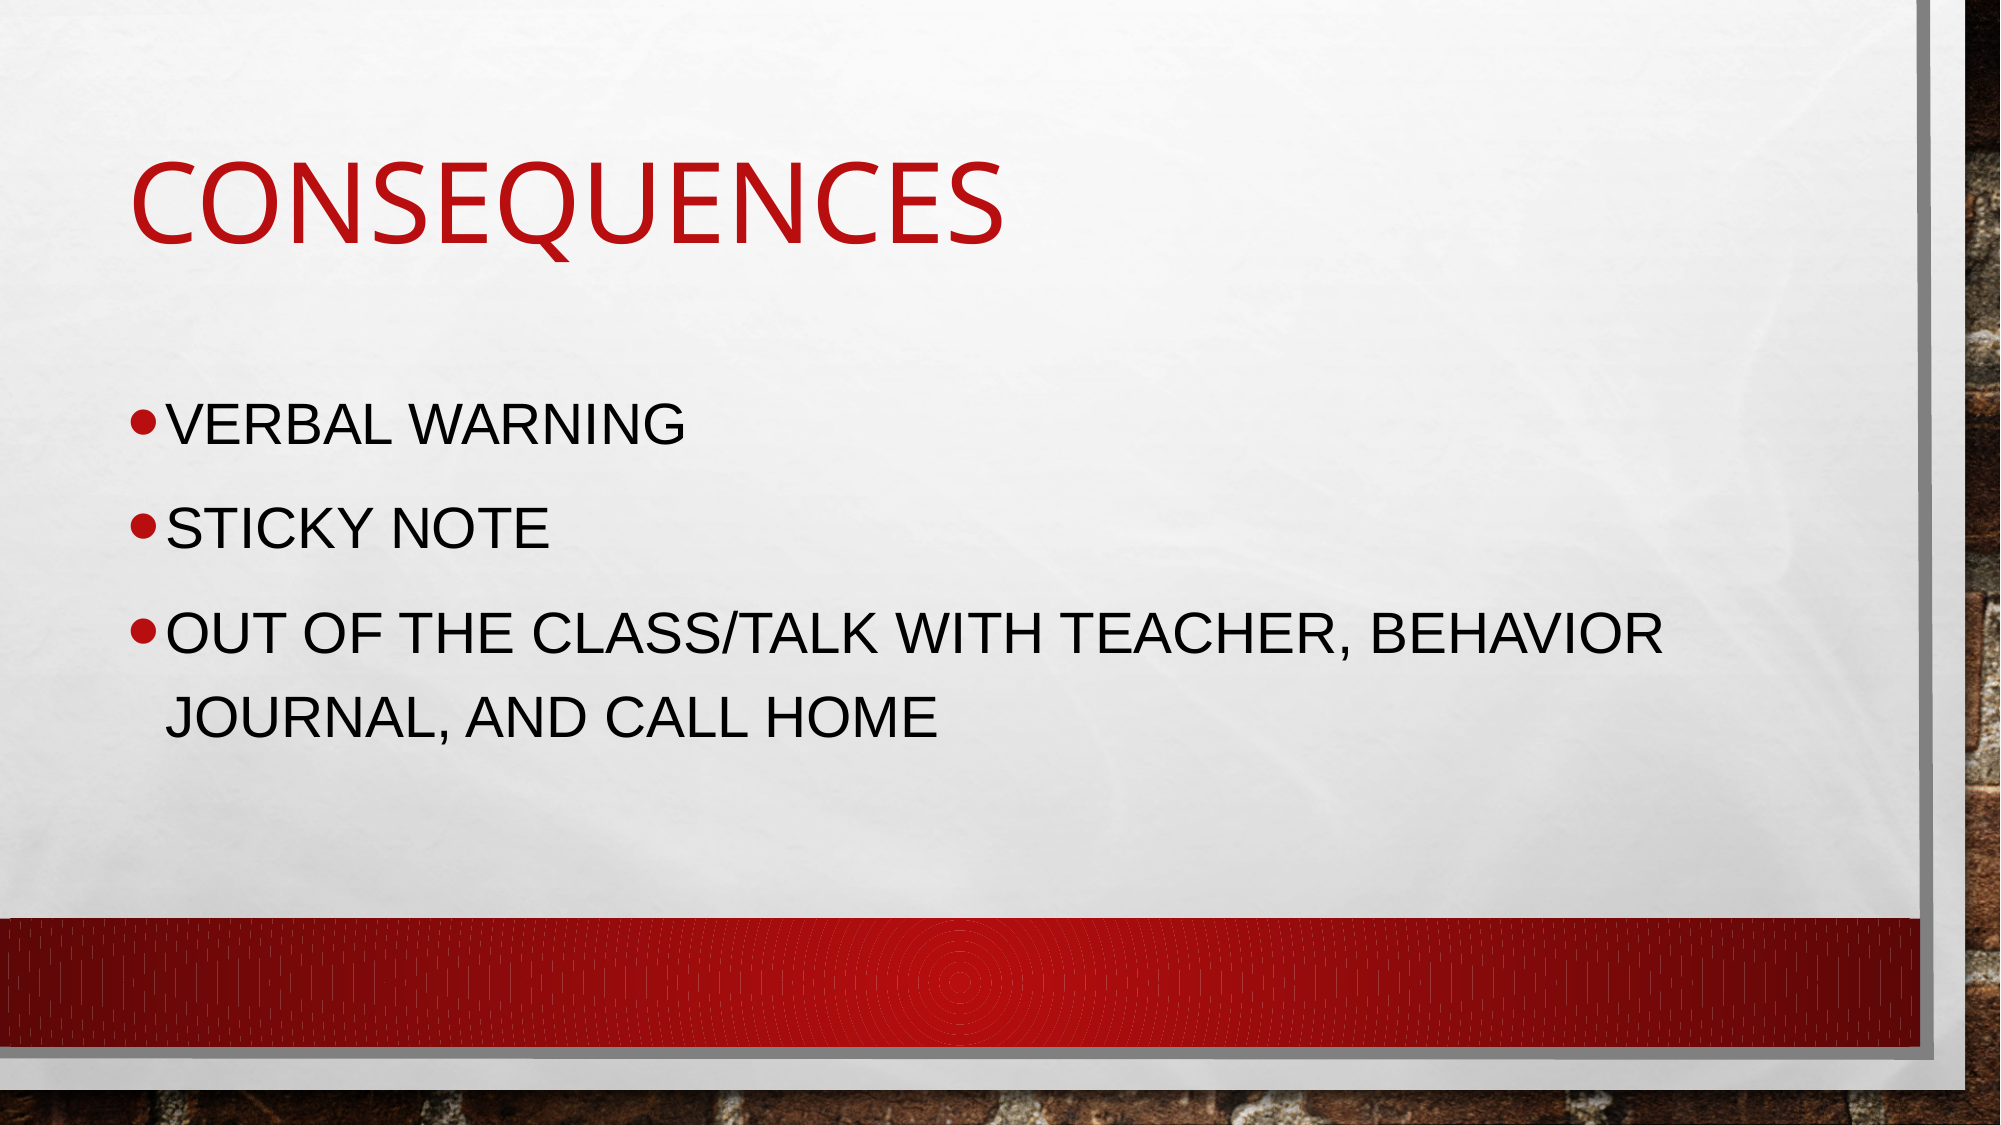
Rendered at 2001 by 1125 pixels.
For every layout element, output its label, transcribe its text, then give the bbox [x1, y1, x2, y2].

picture [0, 0, 2000, 1125]
title Consequences [112, 112, 1818, 289]
list Verbal warning Sticky note Out of the class/talk with teacher, Behavior journal, and call home [112, 289, 1818, 833]
